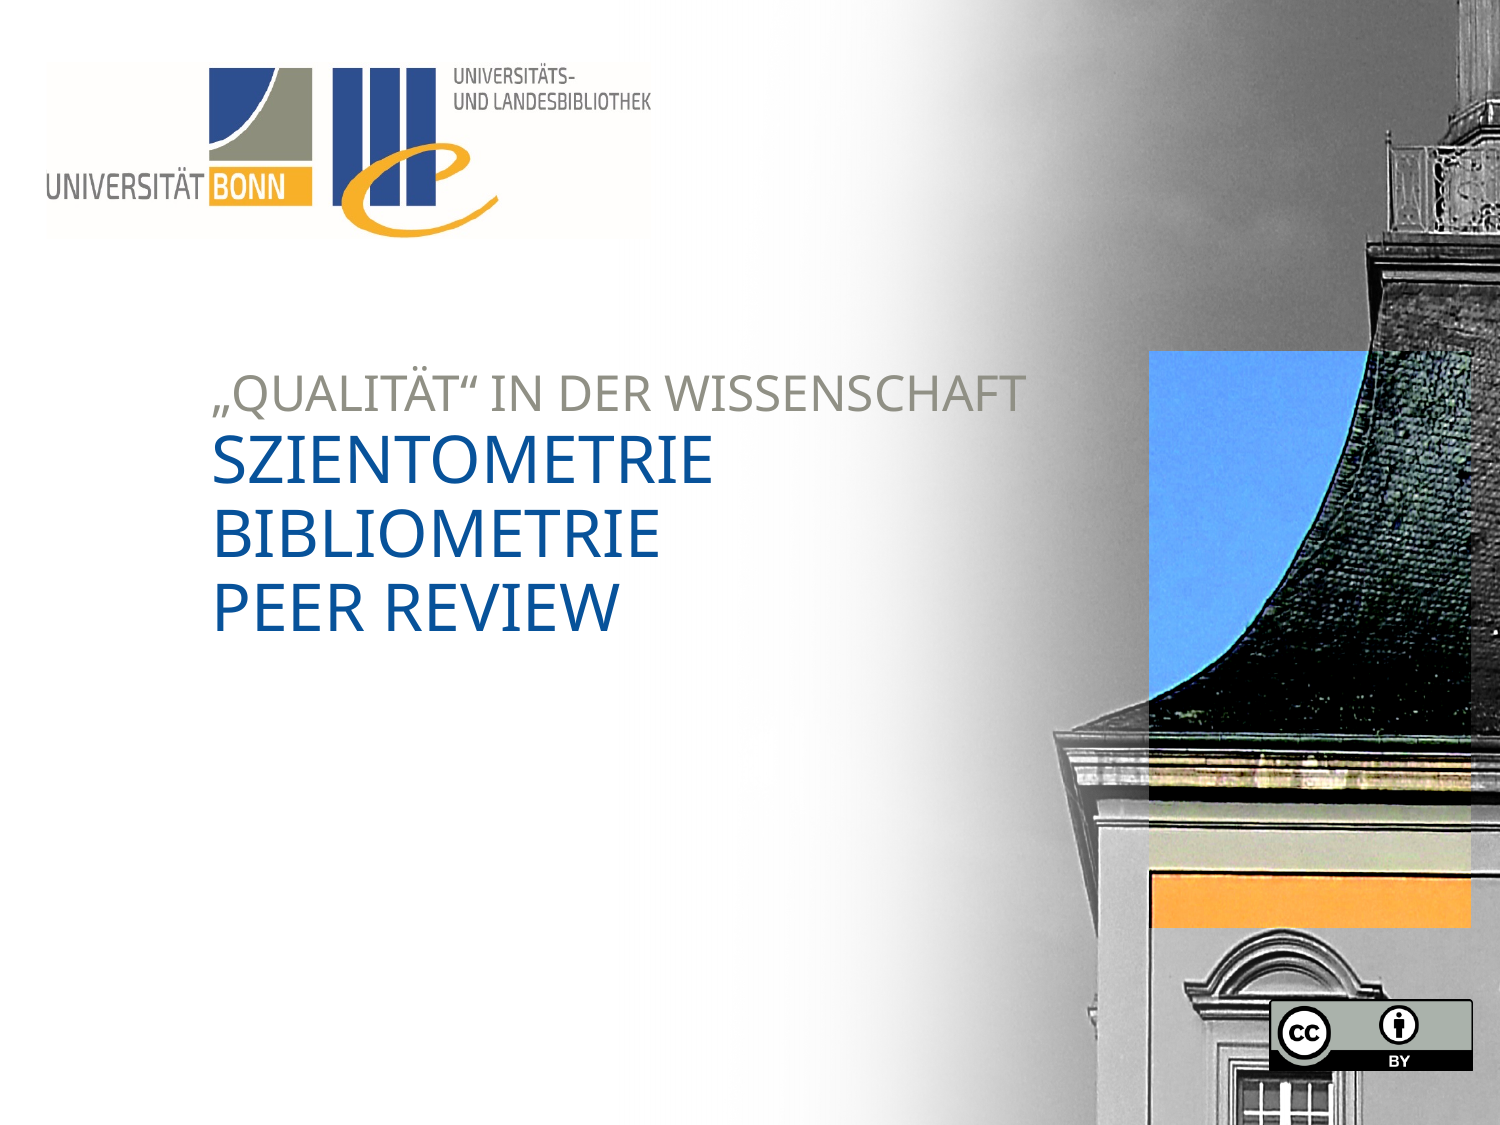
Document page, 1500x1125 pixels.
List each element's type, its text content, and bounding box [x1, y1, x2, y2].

subtitle Szientometrie Bibliometrie Peer review [211, 421, 1032, 829]
picture [46, 0, 1500, 1125]
title „Qualität“ in der Wissenschaft [211, 343, 1032, 421]
